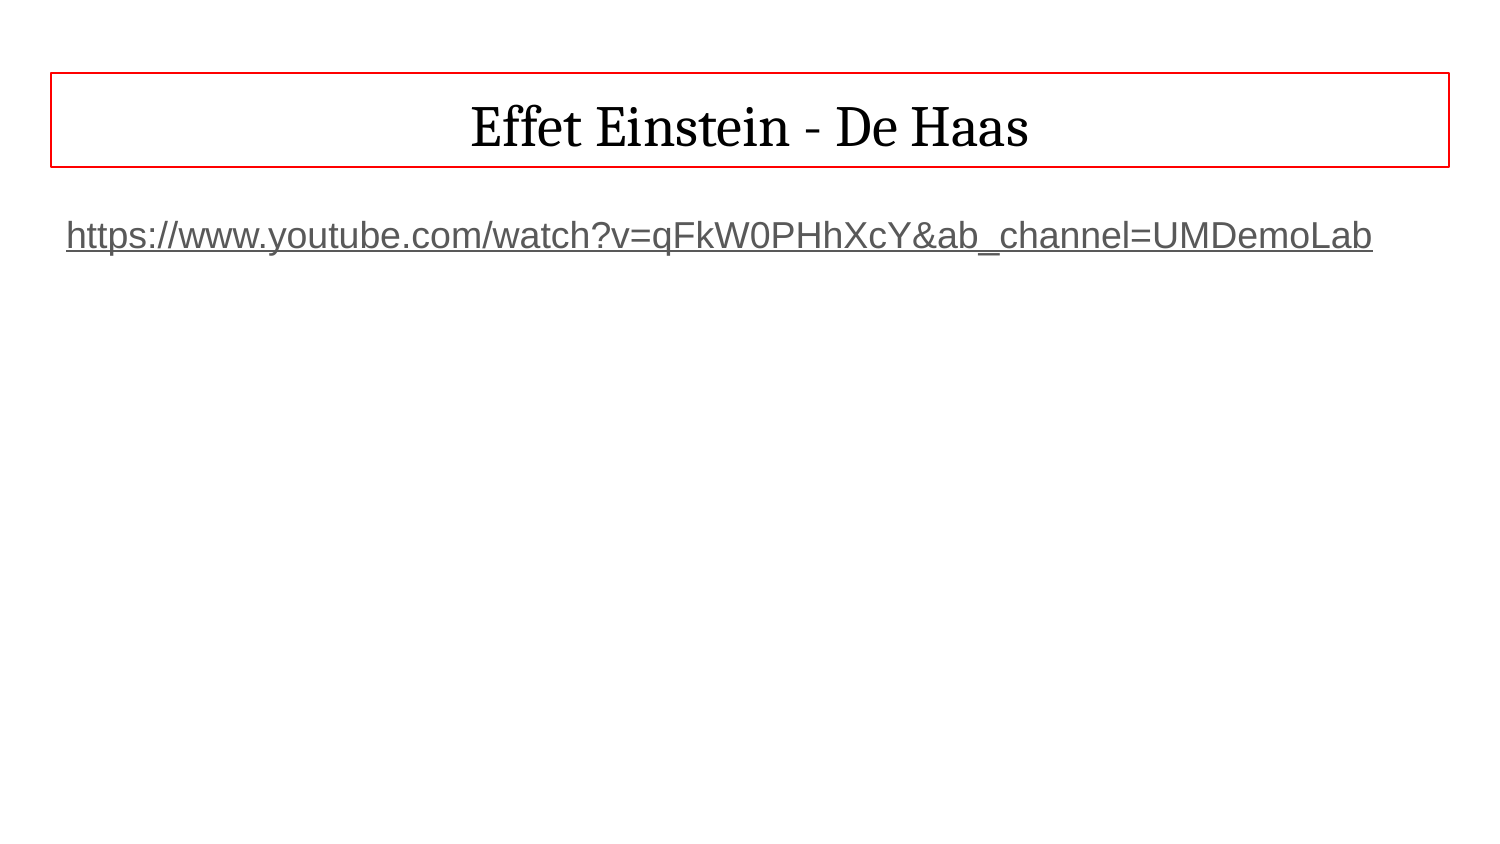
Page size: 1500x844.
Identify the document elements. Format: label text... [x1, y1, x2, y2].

title Effet Einstein - De Haas [51, 72, 1449, 167]
list https://www.youtube.com/watch?v=qFkW0PHhXcY&ab_channel=UMDemoLab [51, 189, 1449, 750]
